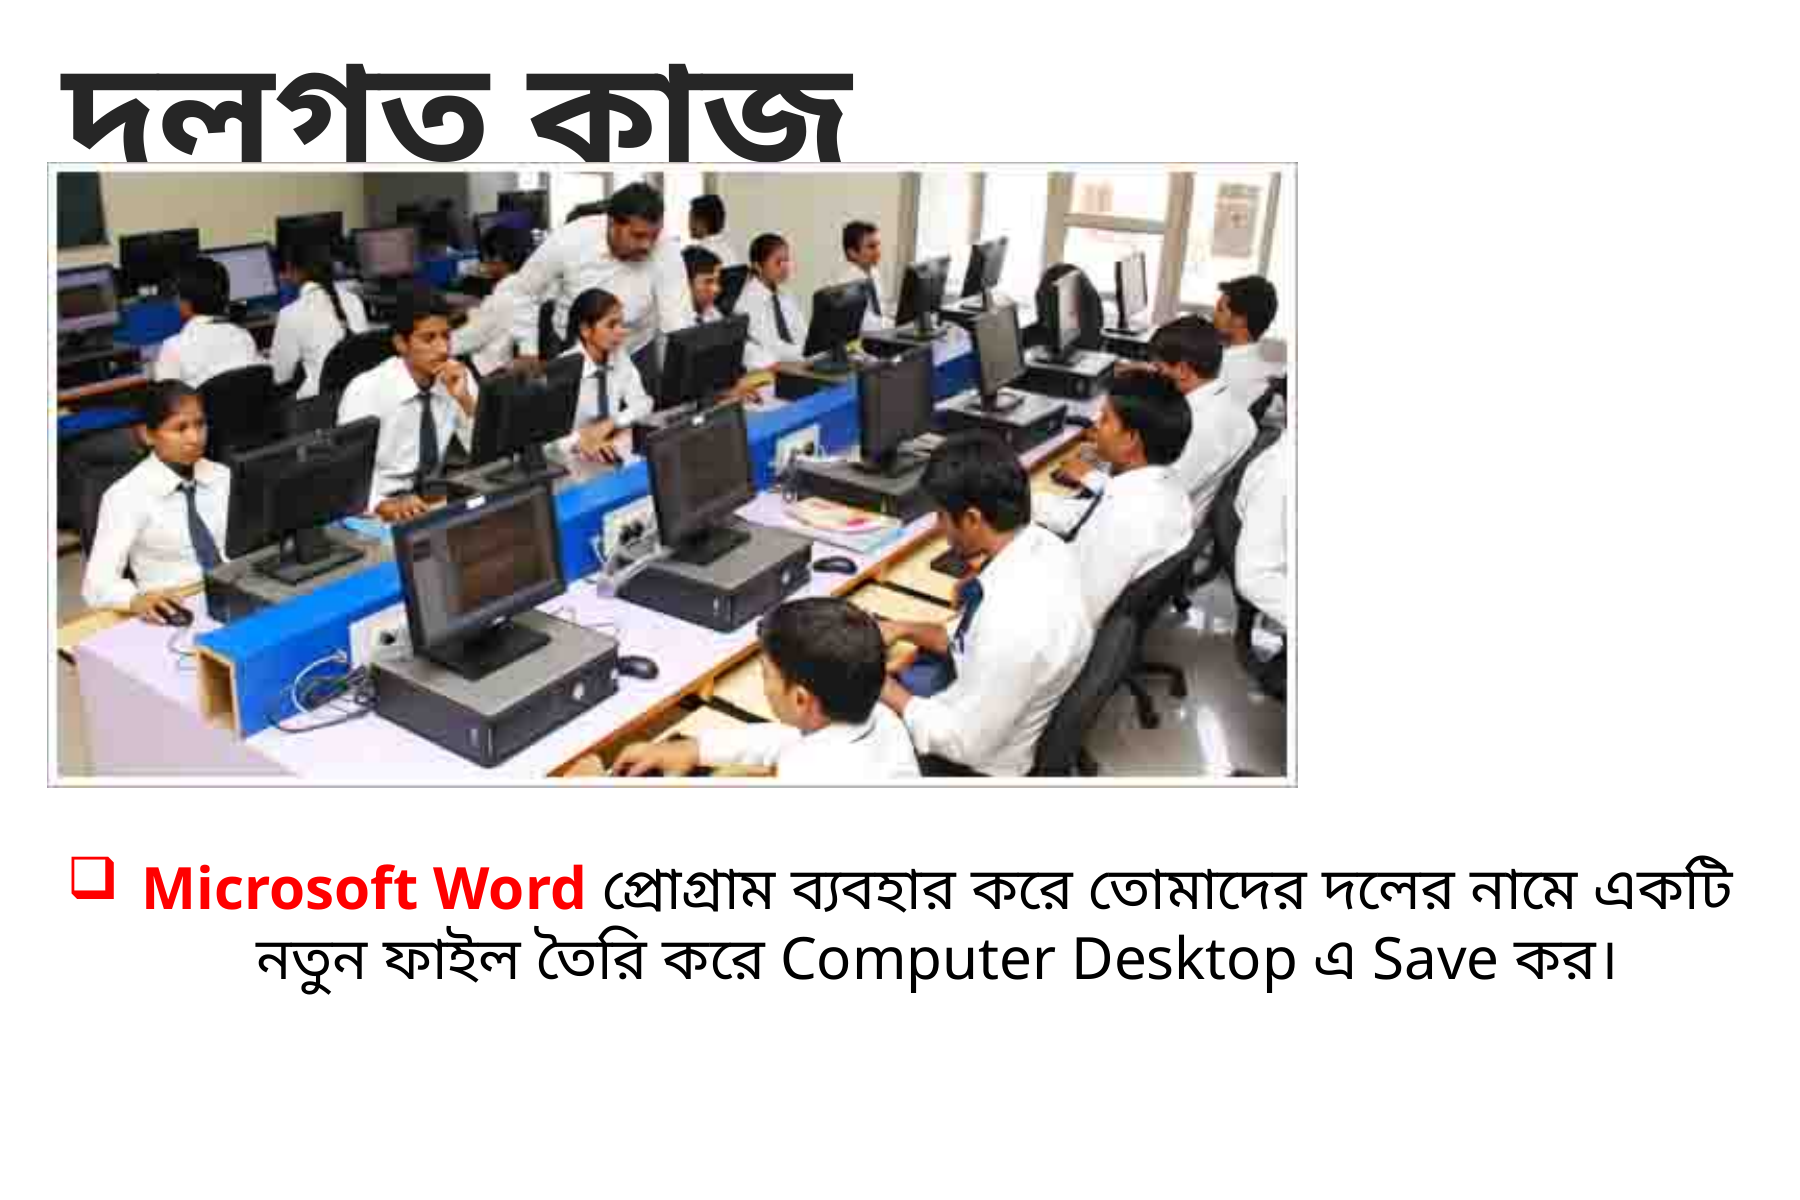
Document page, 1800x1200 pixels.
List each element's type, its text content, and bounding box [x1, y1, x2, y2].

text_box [47, 10, 1299, 788]
text_box Microsoft Word প্রোগ্রাম ব্যবহার করে তোমাদের দলের নামে একটি নতুন ফাইল তৈরি করে Computer Desktop এ Save কর। [0, 843, 1800, 999]
